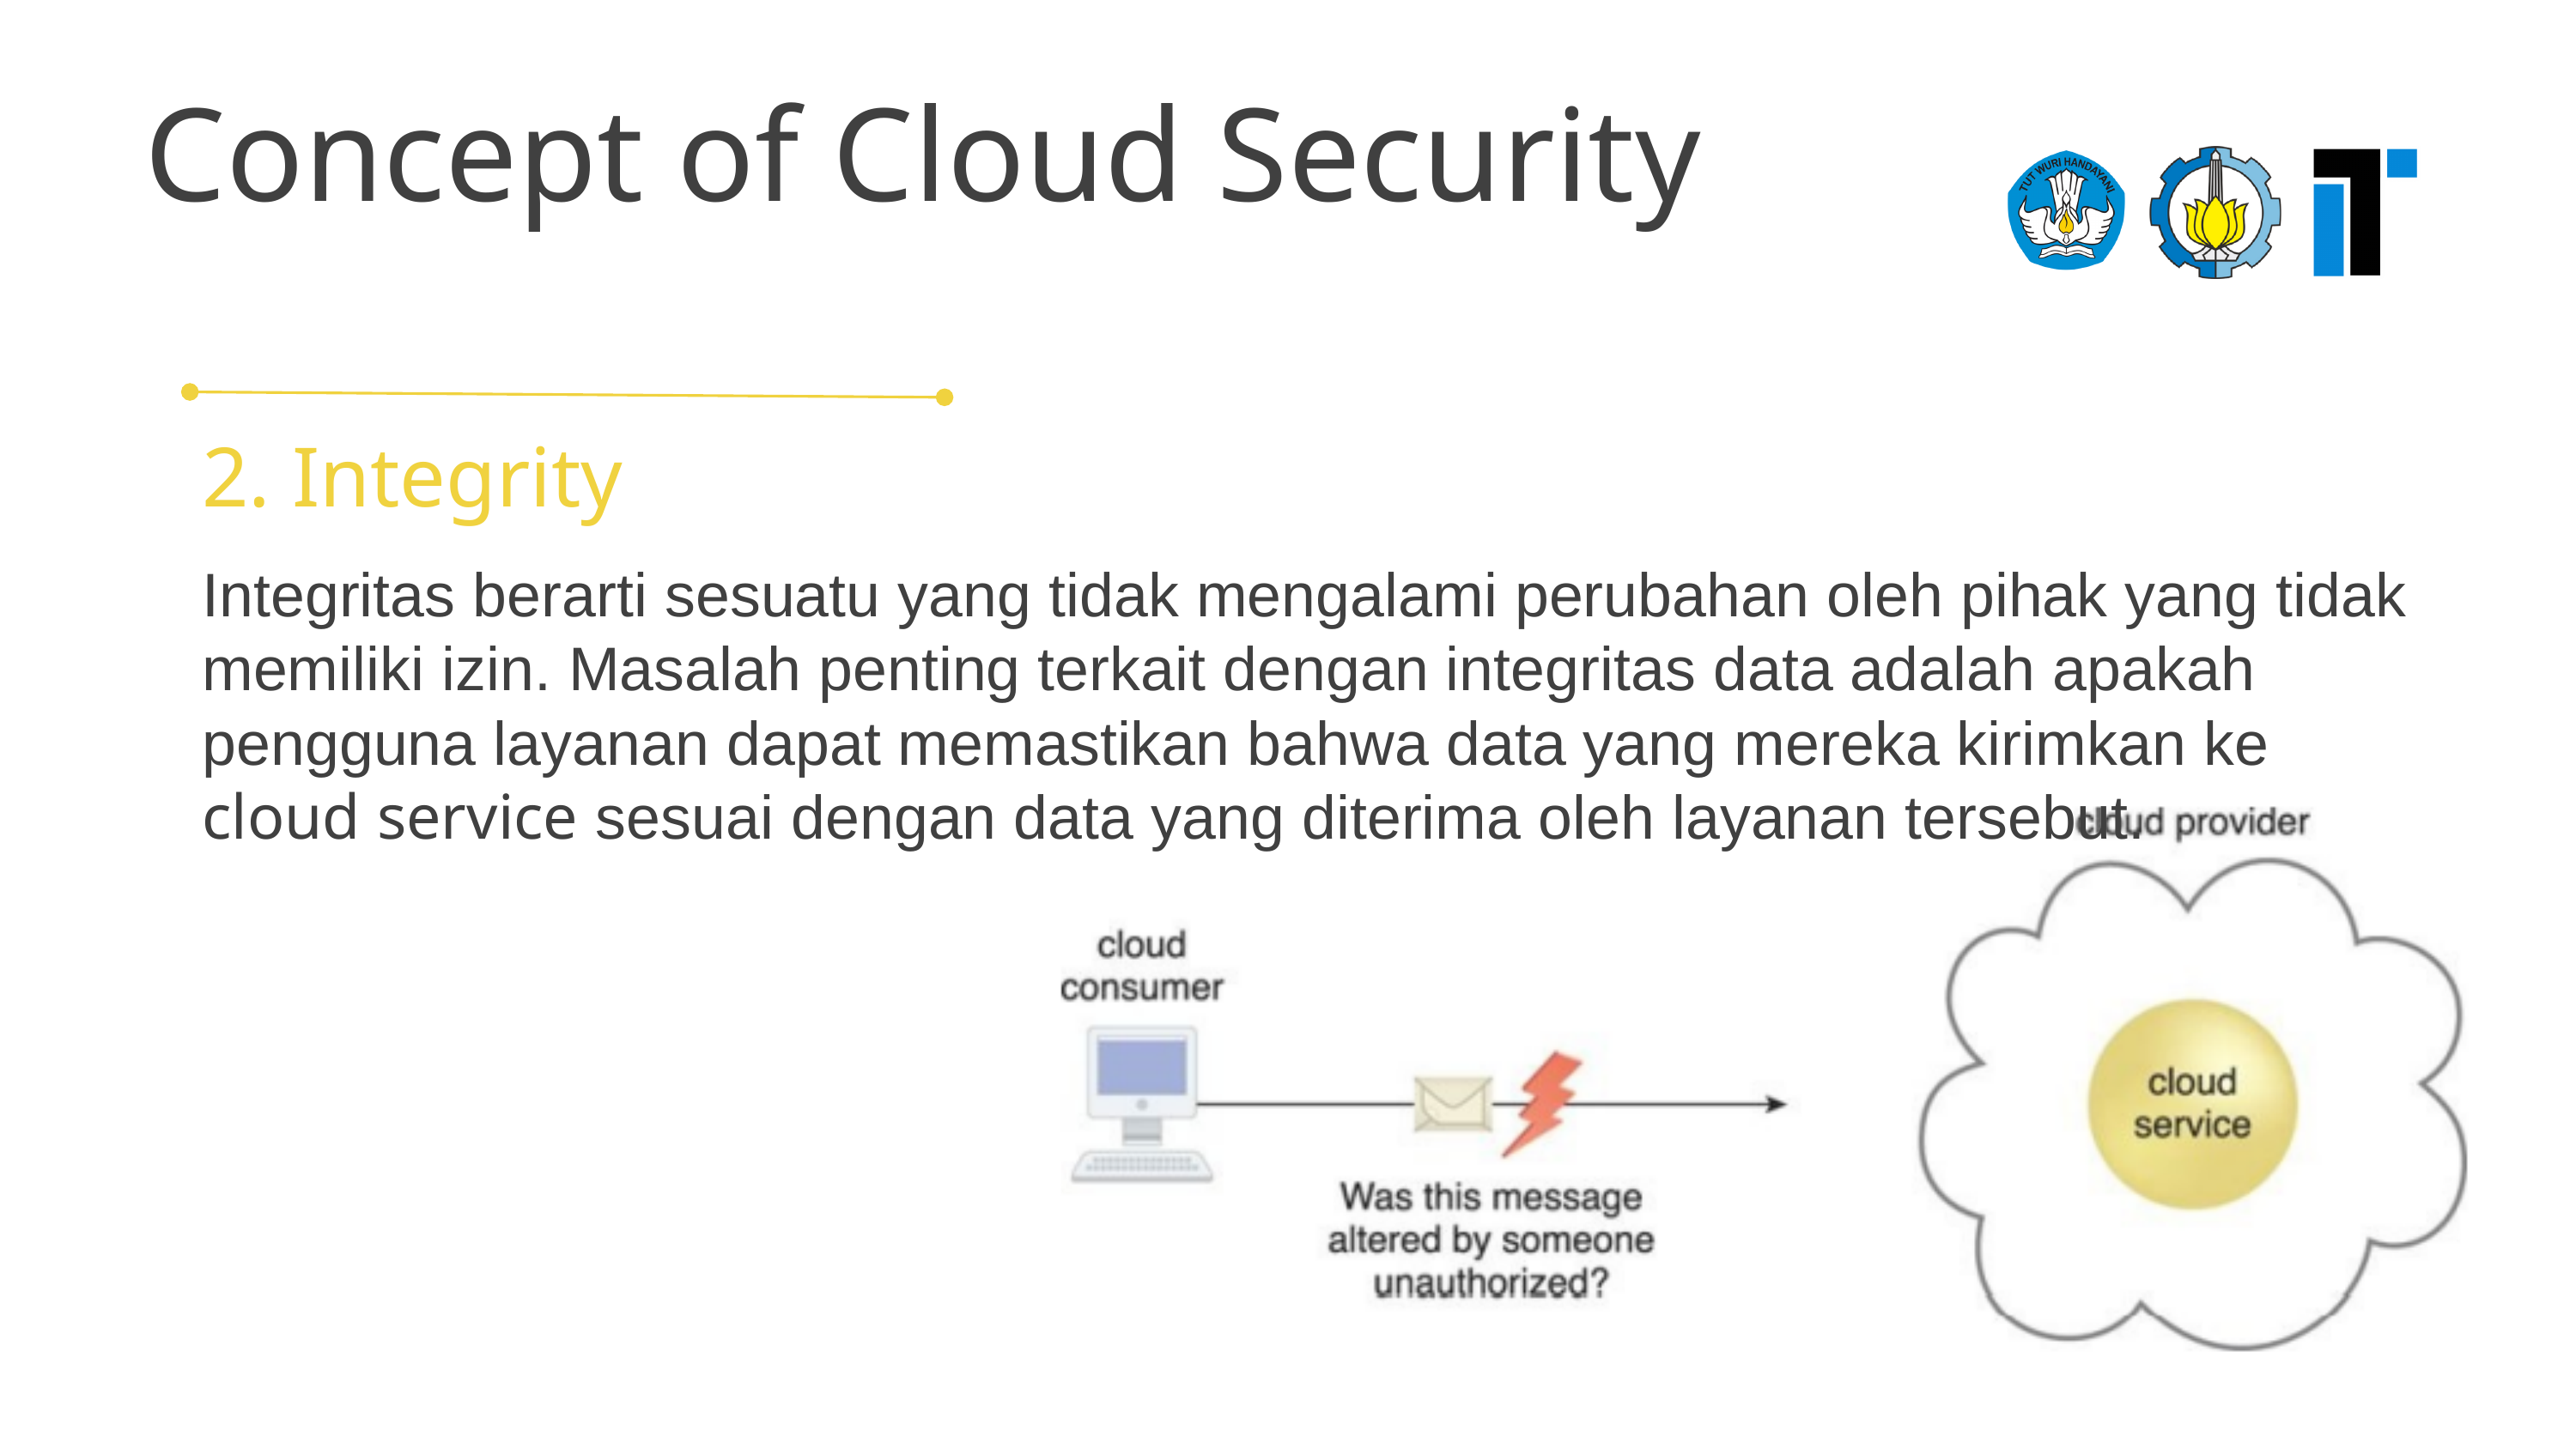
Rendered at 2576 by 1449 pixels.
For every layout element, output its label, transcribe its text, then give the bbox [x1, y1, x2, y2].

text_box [2000, 146, 2432, 279]
text_box 2. Integrity [202, 425, 1174, 524]
text_box [984, 770, 2511, 1387]
text_box Concept of Cloud Security [144, 88, 2565, 227]
text_box Integritas berarti sesuatu yang tidak mengalami perubahan oleh pihak yang tidak memiliki izin. Masalah penting terkait dengan integritas data adalah apakah pengguna layanan dapat memastikan bahwa data yang mereka kirimkan ke cloud service sesuai dengan data yang diterima oleh layanan tersebut. [202, 555, 2446, 852]
text_box [180, 383, 954, 407]
